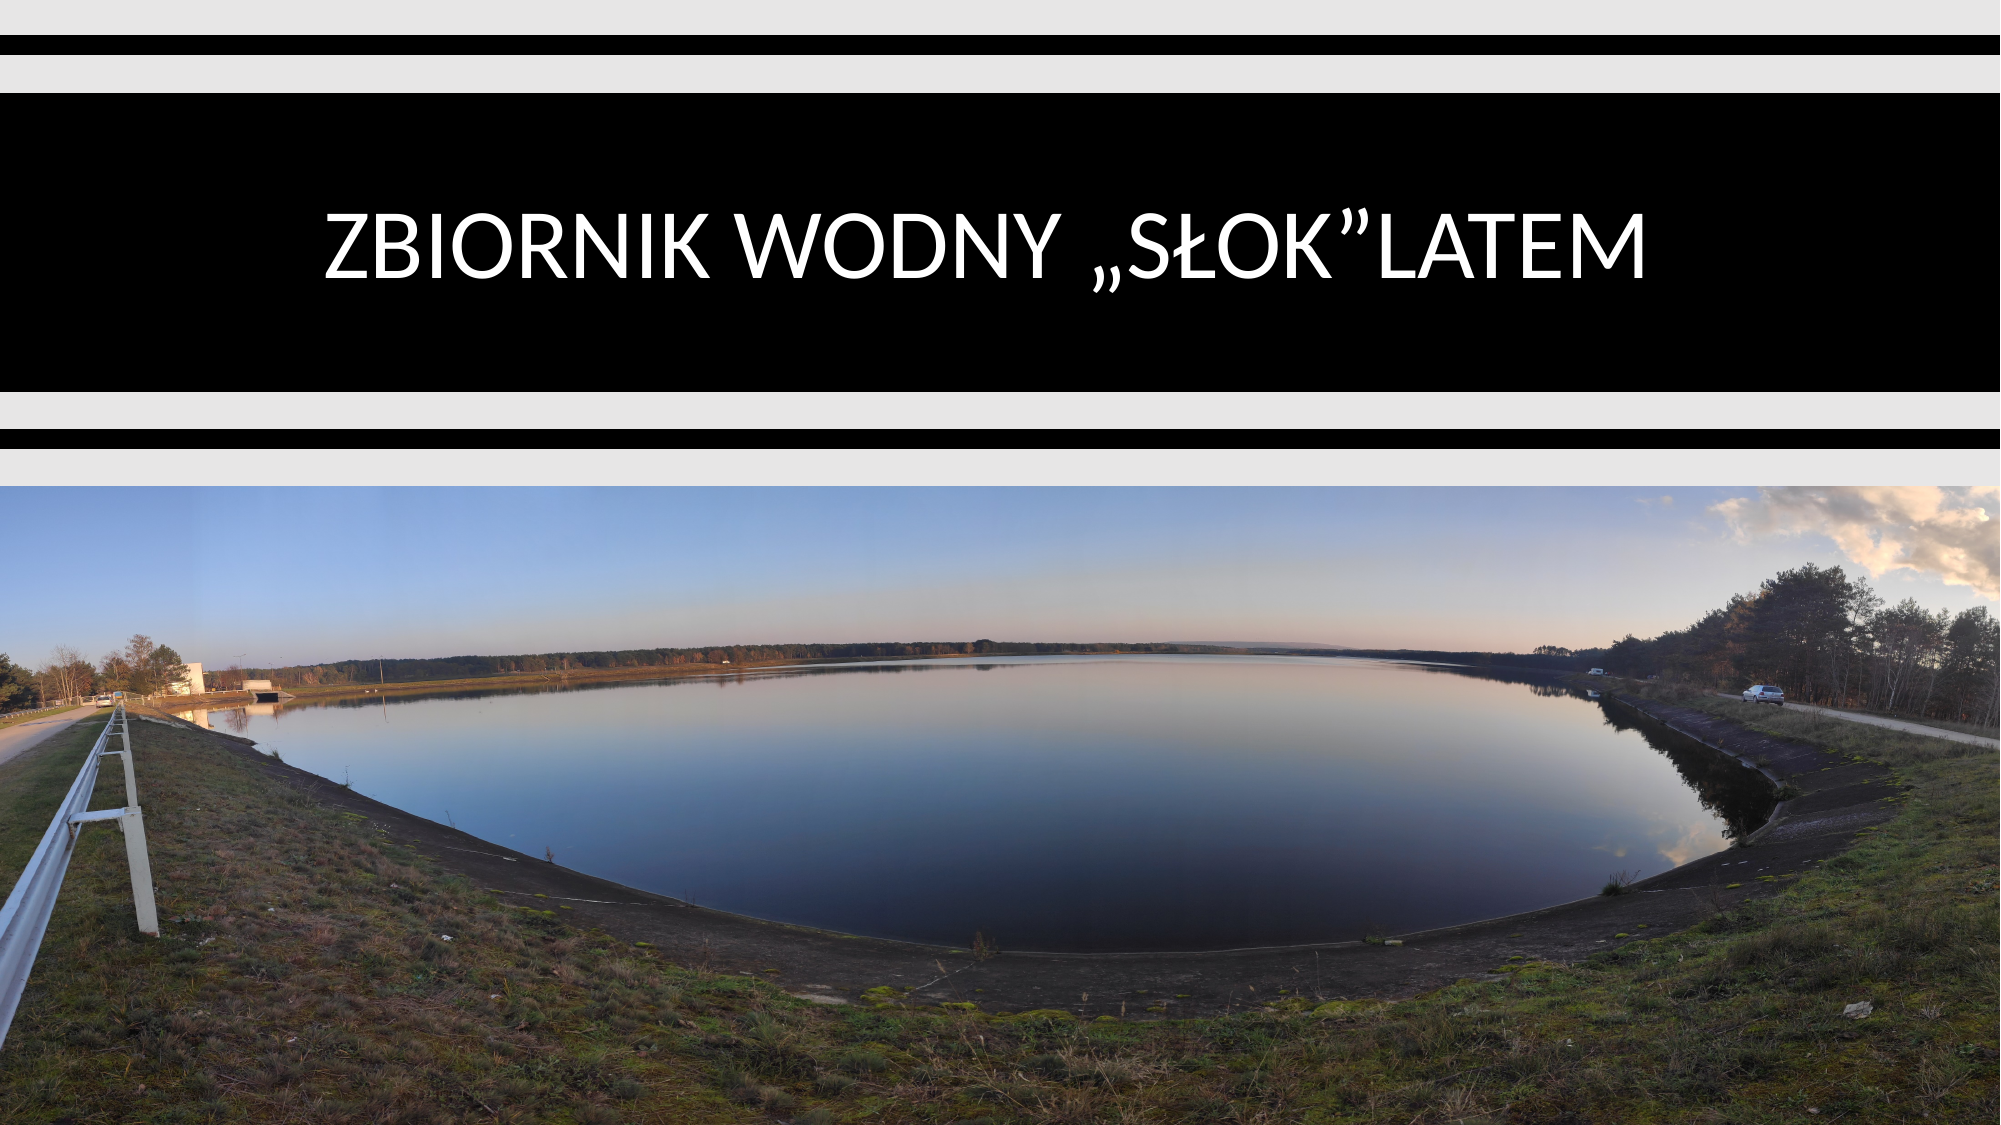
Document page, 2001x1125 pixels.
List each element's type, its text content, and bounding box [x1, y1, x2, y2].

text_box [0, 55, 2000, 93]
text_box [0, 35, 2000, 55]
text_box [0, 392, 2000, 429]
picture [0, 486, 2000, 1125]
text_box [0, 449, 2000, 486]
text_box ZBIORNIK WODNY „SŁOK”LATEM [308, 170, 1692, 306]
text_box [0, 0, 2000, 35]
text_box [0, 429, 2000, 449]
